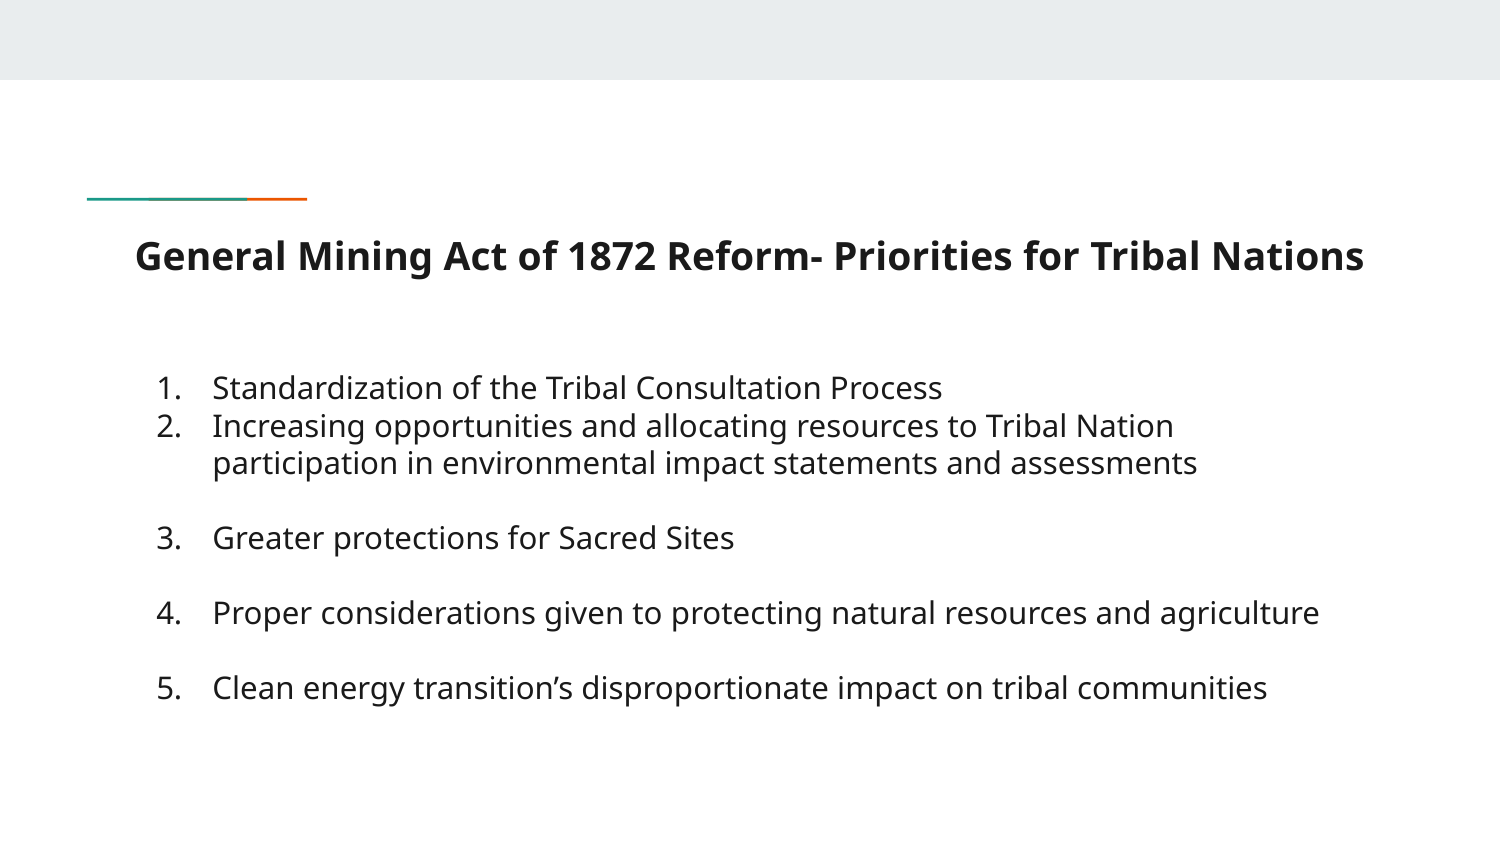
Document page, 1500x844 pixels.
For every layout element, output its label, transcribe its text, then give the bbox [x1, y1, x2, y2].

title General Mining Act of 1872 Reform- Priorities for Tribal Nations [119, 216, 1381, 305]
list Standardization of the Tribal Consultation Process Increasing opportunities and allocating resources to Tribal Nation participation in environmental impact statements and assessments Greater protections for Sacred Sites Proper considerations given to protecting natural resources and agriculture Clean energy transition’s disproportionate impact on tribal communities [119, 315, 1381, 764]
